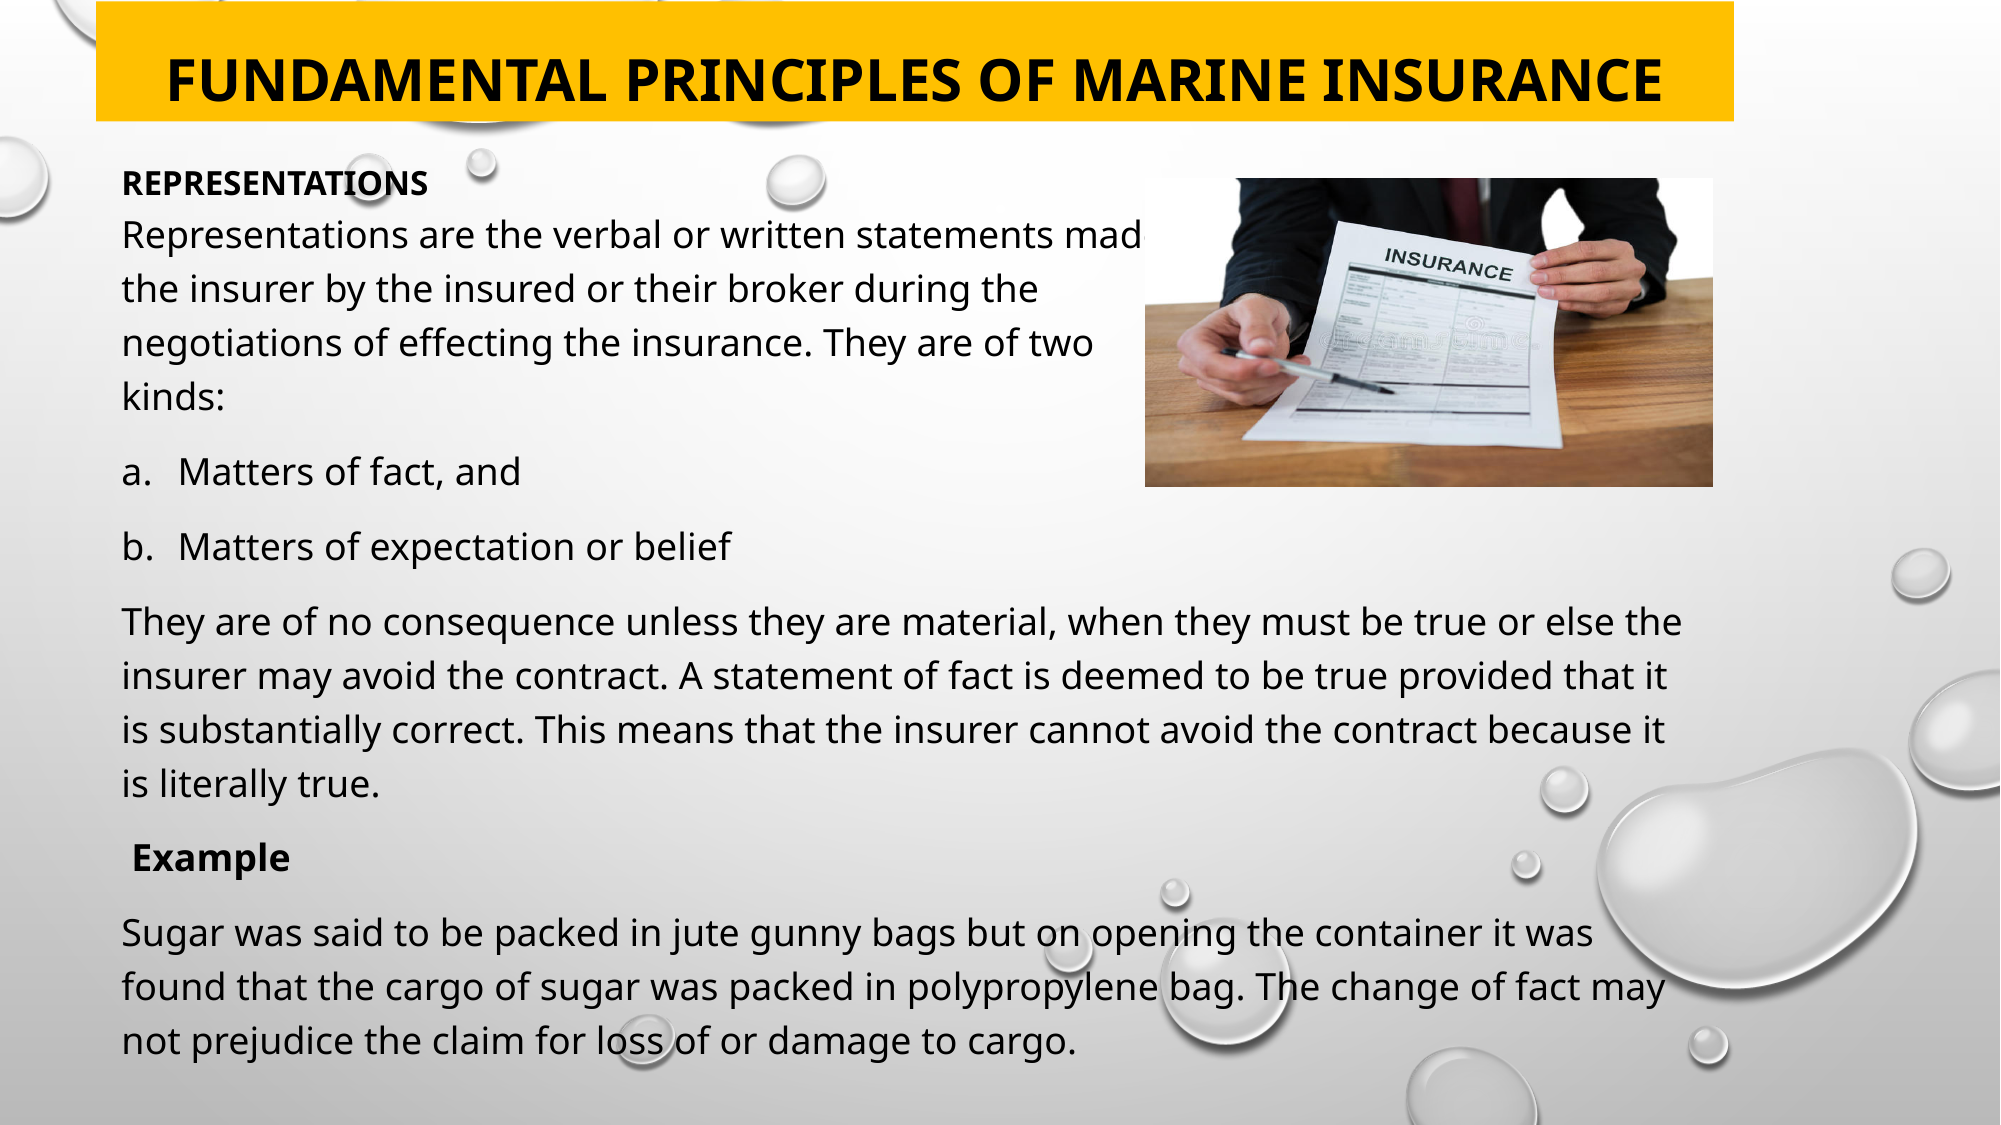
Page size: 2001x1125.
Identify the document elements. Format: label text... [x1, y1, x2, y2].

picture [0, 0, 2000, 1125]
subtitle REPRESENTATIONS Representations are the verbal or written statements made to the insurer by the insured or their broker during the negotiations of effecting the insurance. They are of two kinds: Matters of fact, and Matters of expectation or belief They are of no consequence unless they are material, when they must be true or else the insurer may avoid the contract. A statement of fact is deemed to be true provided that it is substantially correct. This means that the insurer cannot avoid the contract because it is literally true. Example Sugar was said to be packed in jute gunny bags but on opening the container it was found that the cargo of sugar was packed in polypropylene bag. The change of fact may not prejudice the claim for loss of or damage to cargo. [106, 146, 1713, 1116]
title FUNDAMENTAL PRINCIPLES OF MARINE INSURANCE [96, 1, 1734, 122]
